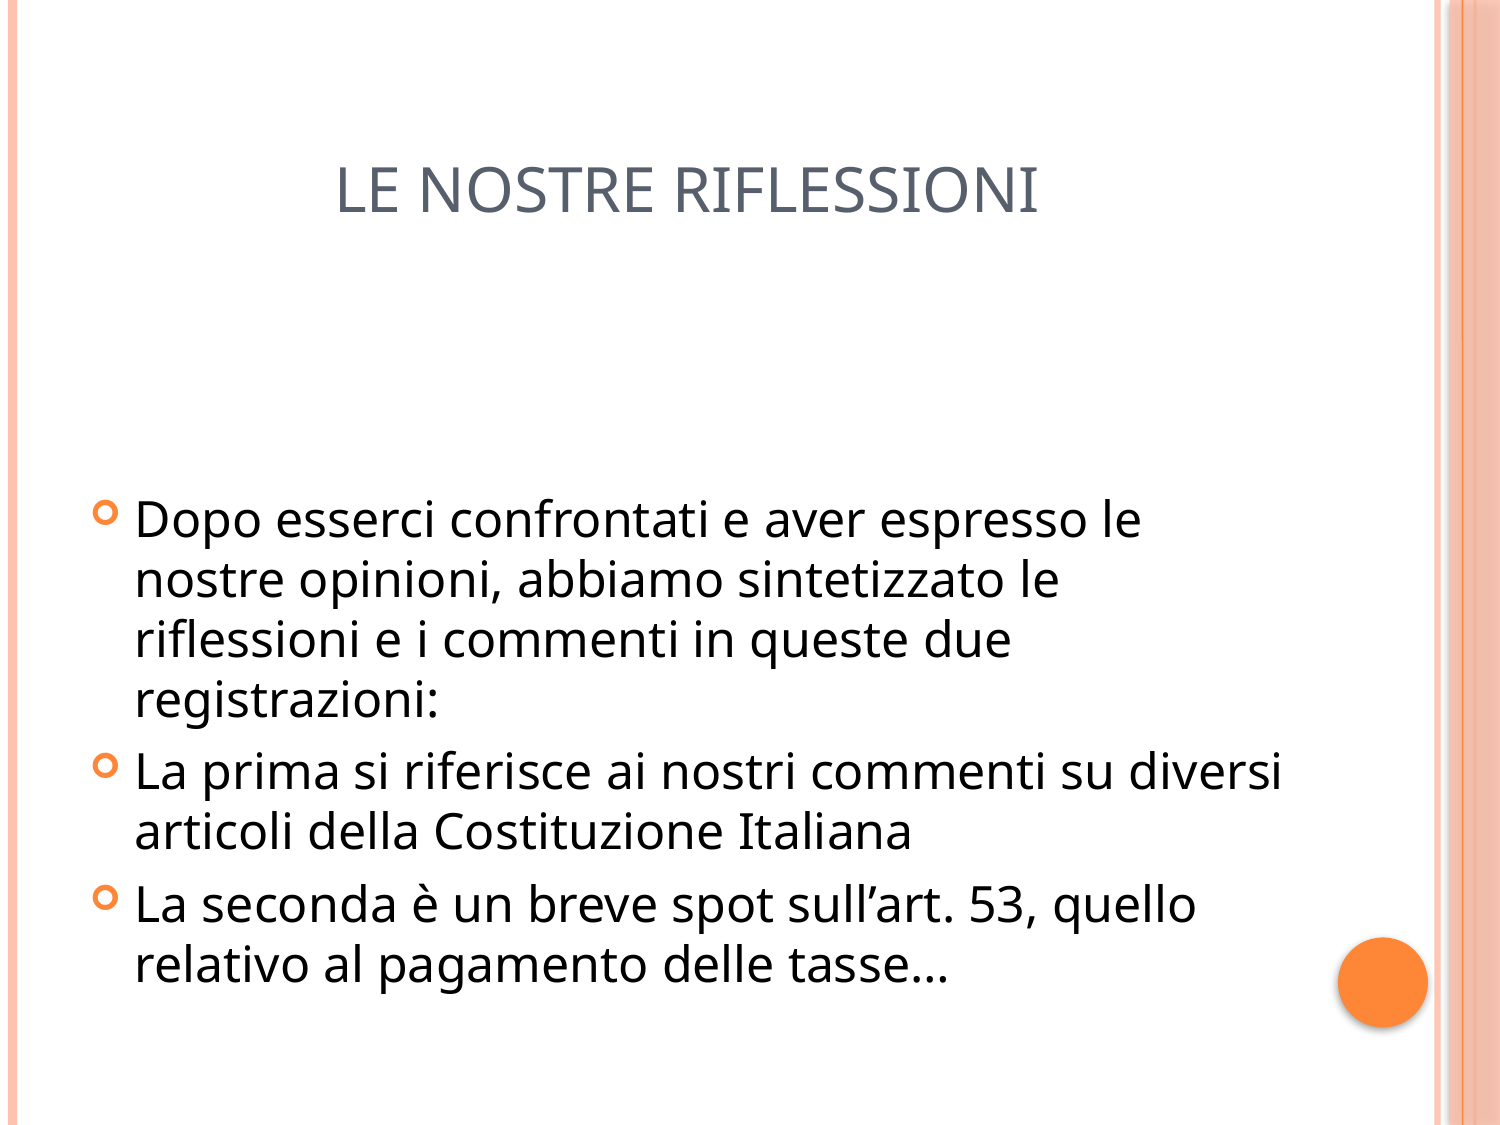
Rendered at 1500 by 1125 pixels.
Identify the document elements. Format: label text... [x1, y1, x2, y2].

title LE NOSTRE RIFLESSIONI [75, 45, 1300, 233]
list Dopo esserci confrontati e aver espresso le nostre opinioni, abbiamo sintetizzato le riflessioni e i commenti in queste due registrazioni: La prima si riferisce ai nostri commenti su diversi articoli della Costituzione Italiana La seconda è un breve spot sull’art. 53, quello relativo al pagamento delle tasse… [75, 262, 1300, 1062]
